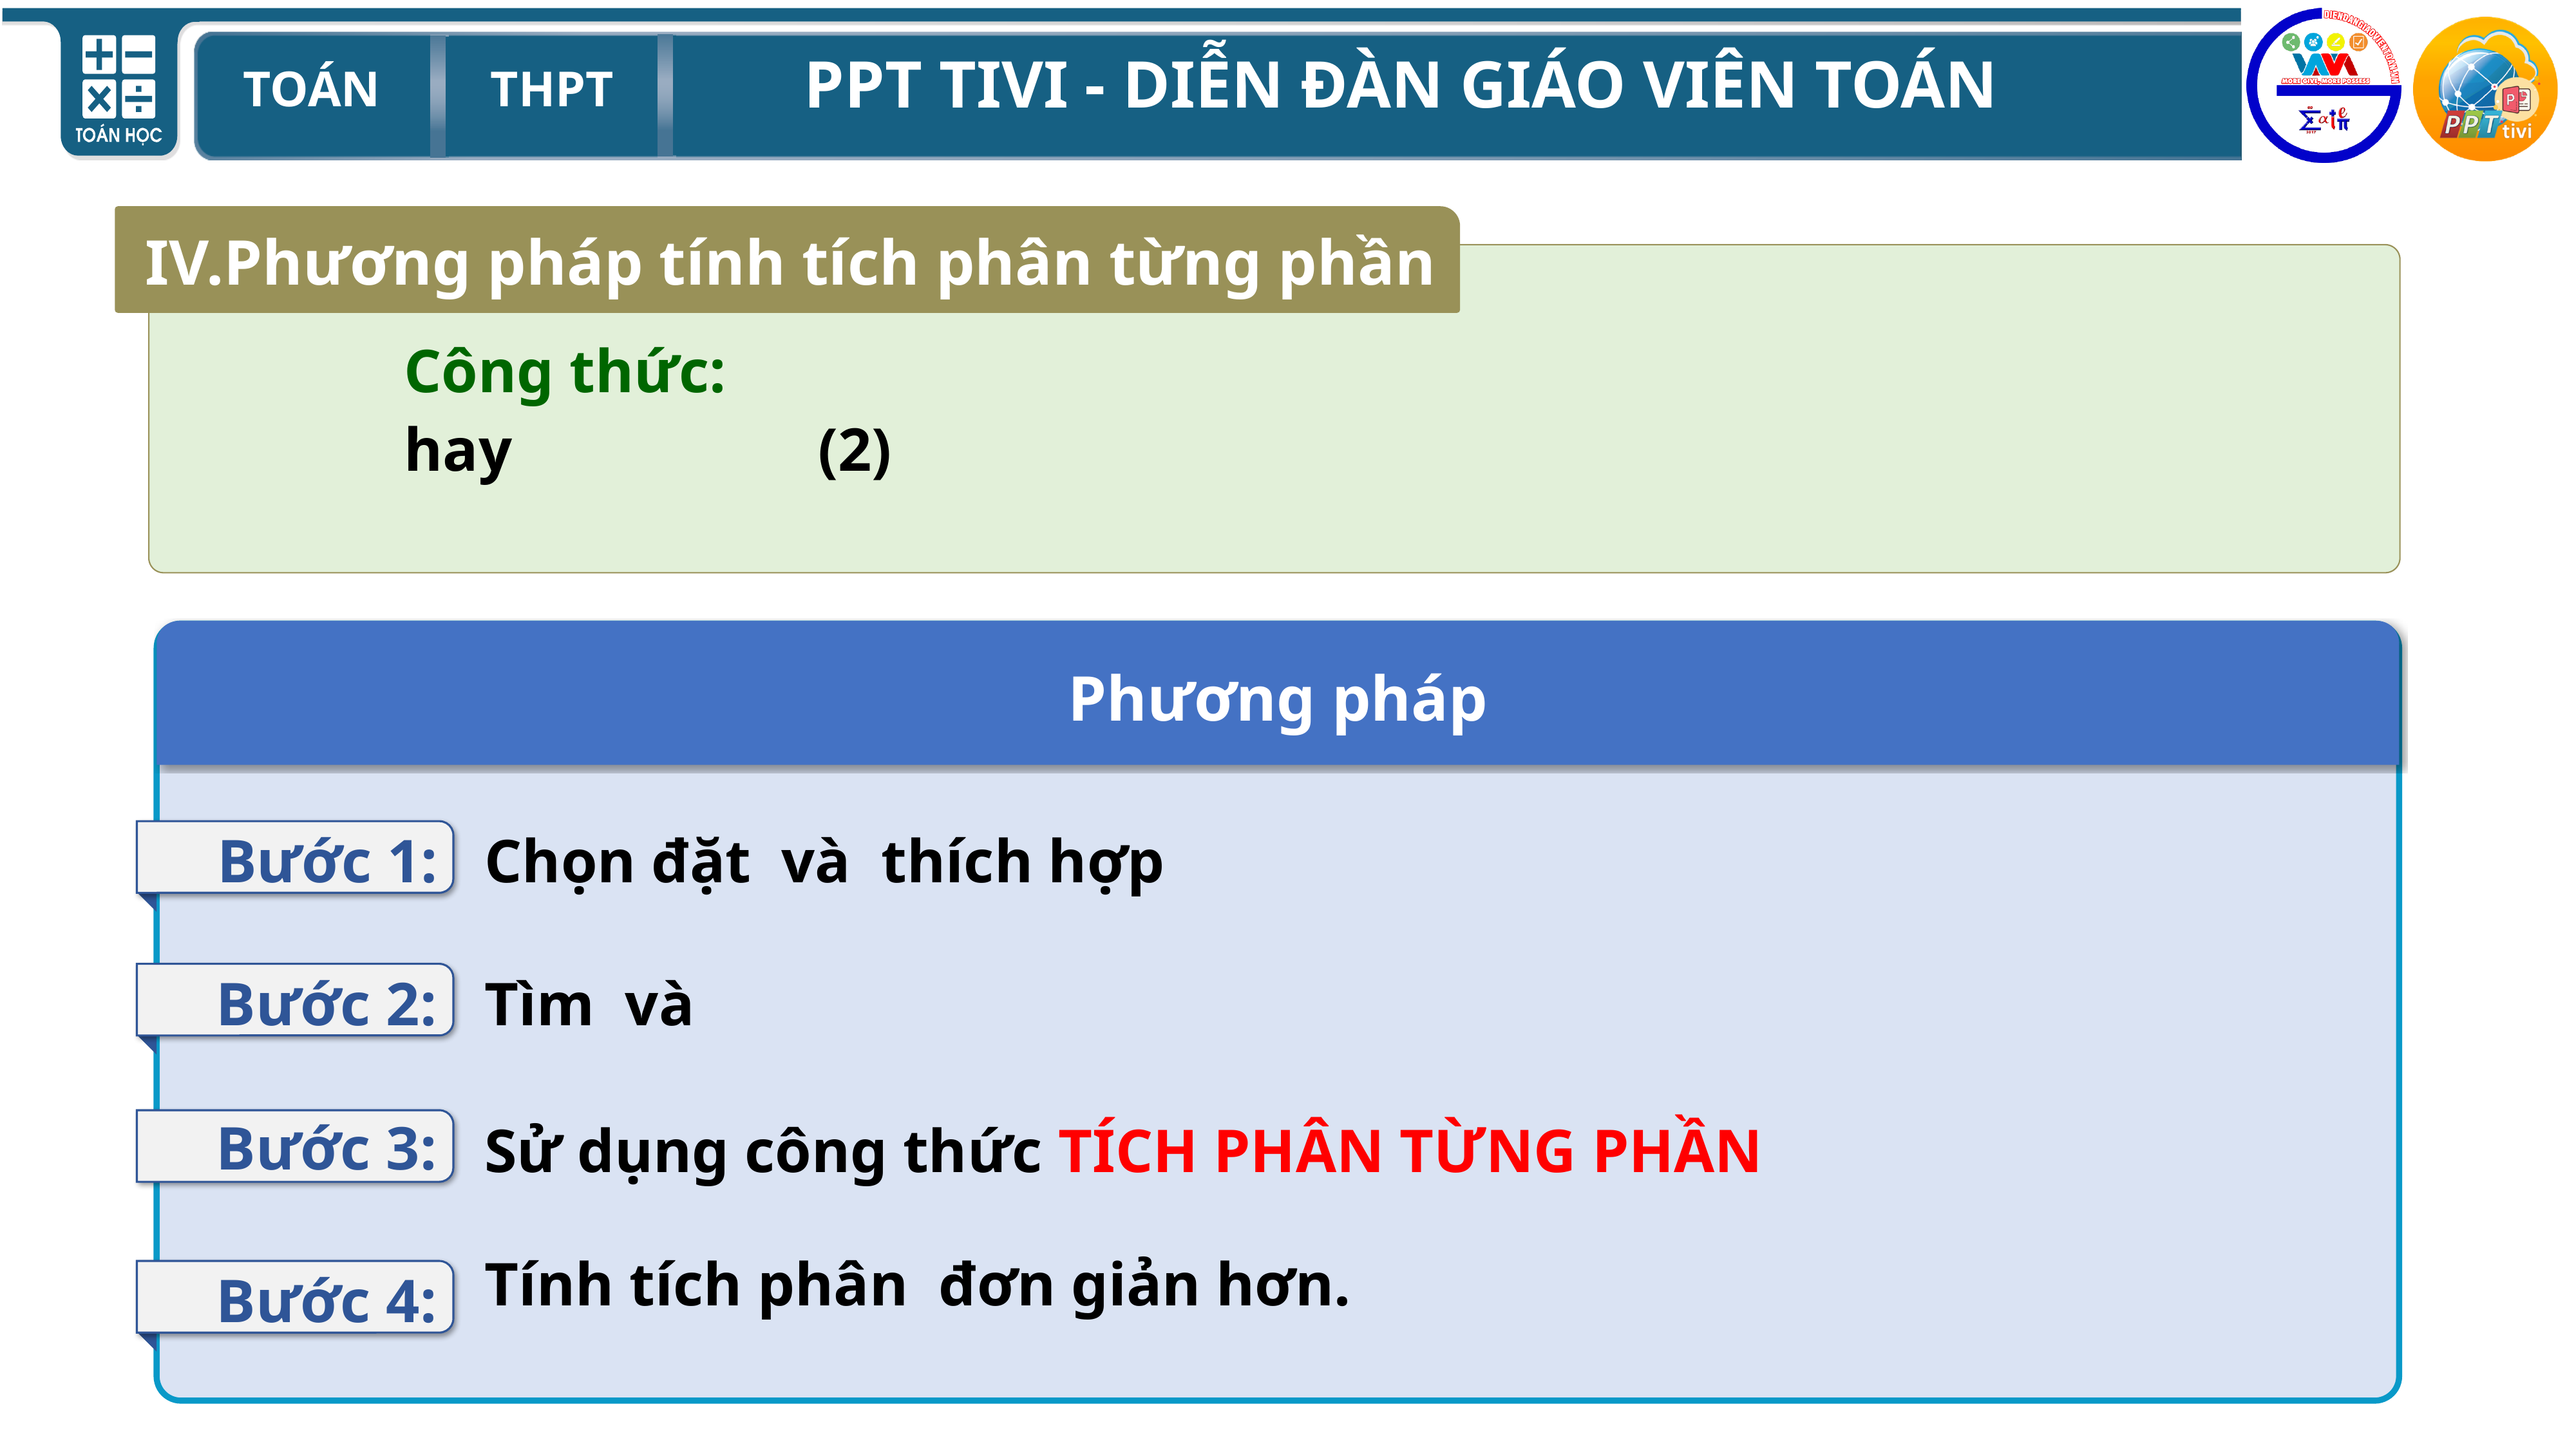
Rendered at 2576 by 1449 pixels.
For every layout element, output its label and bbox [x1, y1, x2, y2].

picture [2246, 8, 2401, 163]
text_box [137, 1106, 1977, 1190]
text_box [137, 1241, 1977, 1352]
text_box [137, 955, 1977, 1055]
picture [2, 22, 2242, 160]
text_box [137, 813, 1977, 912]
picture [2412, 16, 2558, 162]
text_box [117, 209, 2400, 573]
text_box [156, 621, 2400, 1401]
